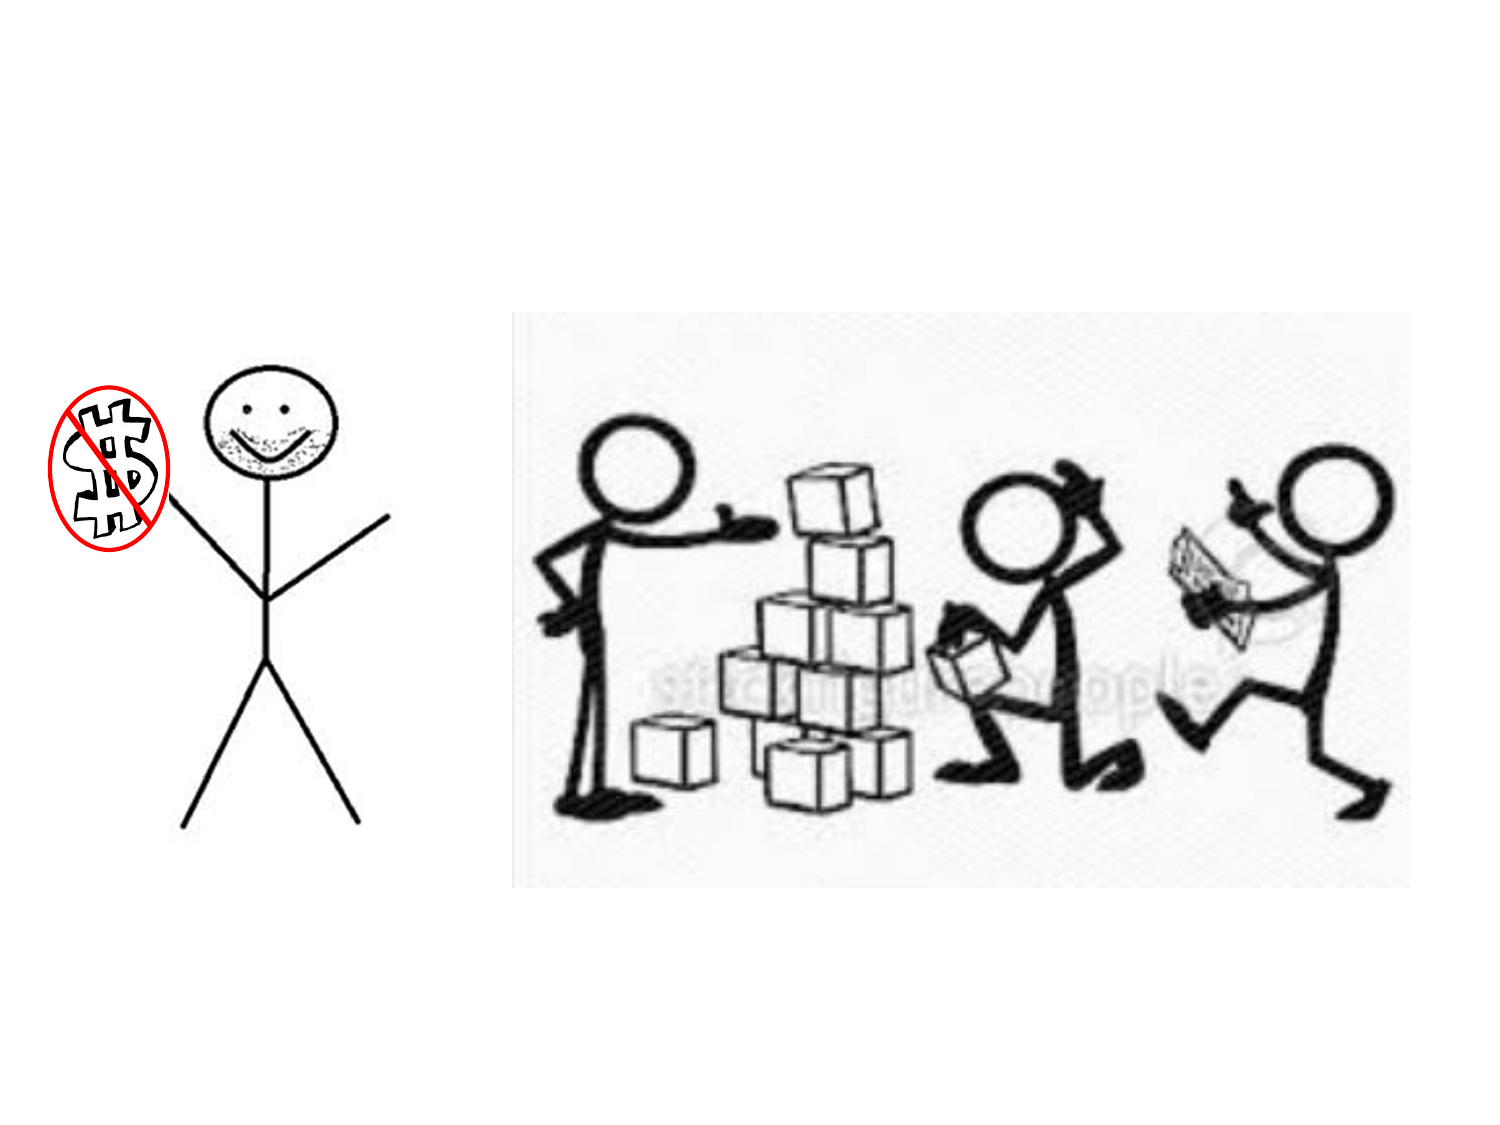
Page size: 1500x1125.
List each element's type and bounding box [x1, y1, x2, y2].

list [512, 312, 1411, 888]
text_box [66, 410, 151, 527]
picture [49, 324, 412, 876]
